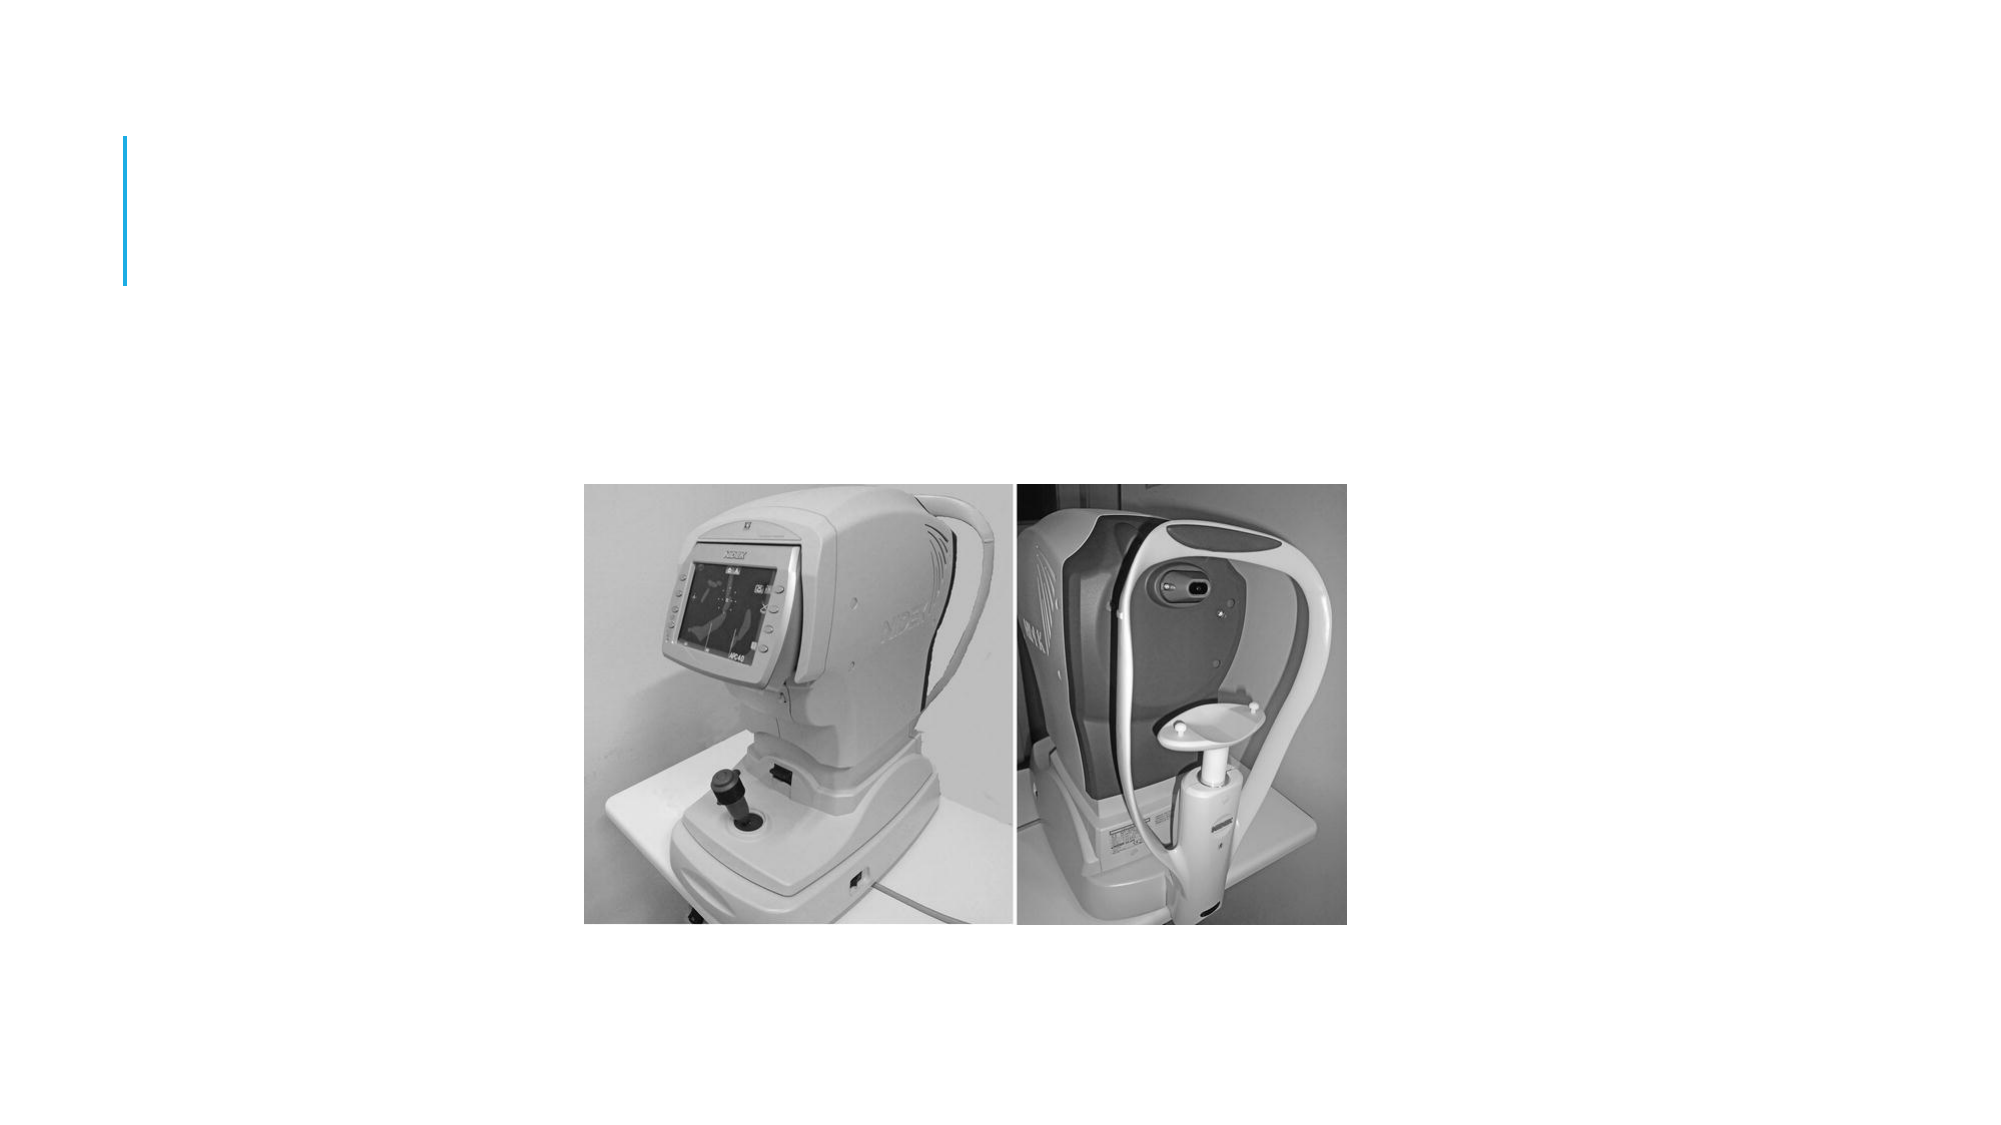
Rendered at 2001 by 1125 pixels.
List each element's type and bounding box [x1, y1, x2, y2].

list [583, 484, 1347, 926]
